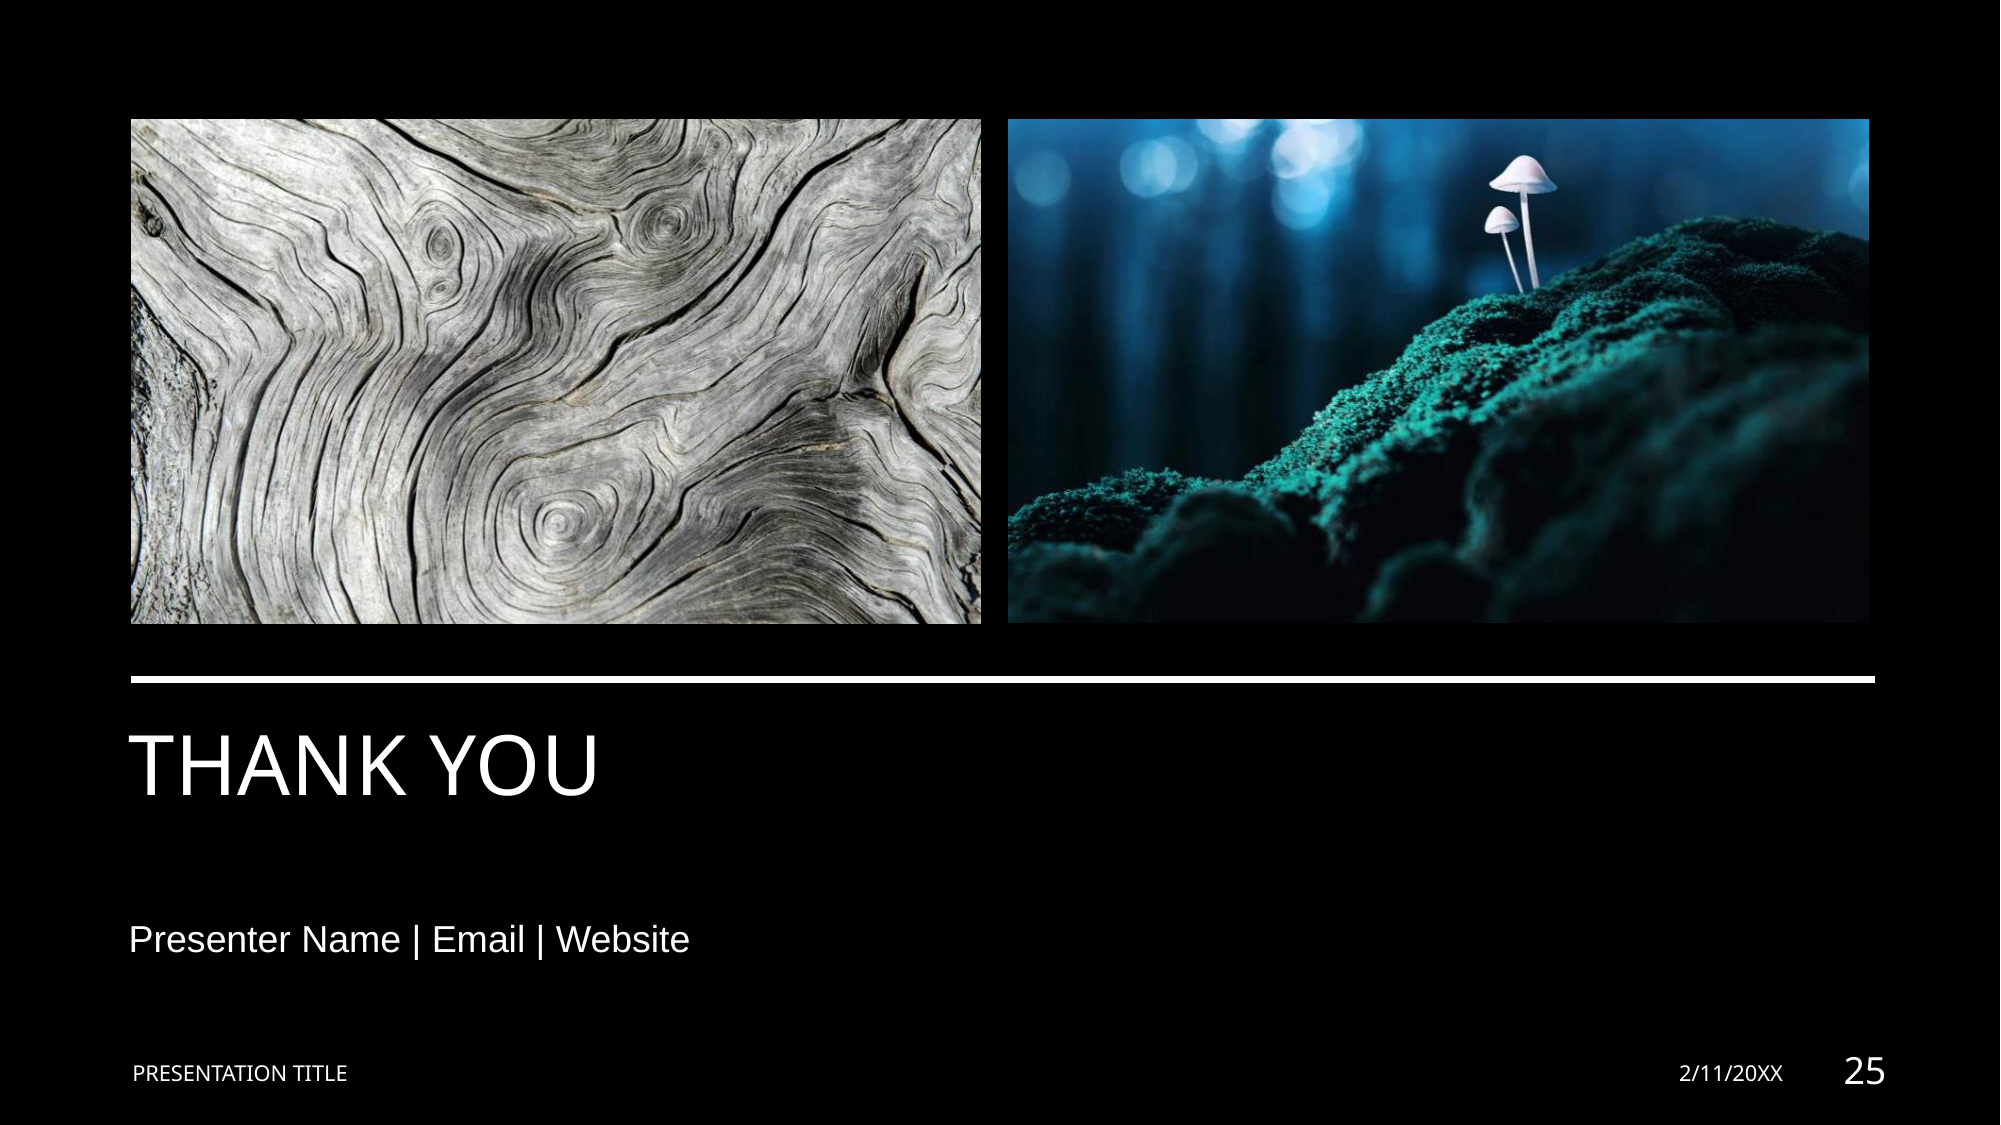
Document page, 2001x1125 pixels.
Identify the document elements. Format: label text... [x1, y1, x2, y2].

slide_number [1372, 1042, 1791, 1103]
footer PRESENTATION TITLE [117, 1042, 862, 1103]
slide_number 25 [1791, 1042, 1902, 1103]
title Thank you [114, 704, 1883, 886]
picture [131, 119, 981, 624]
subtitle Presenter Name | Email | Website [114, 907, 1750, 997]
picture [1008, 119, 1869, 623]
